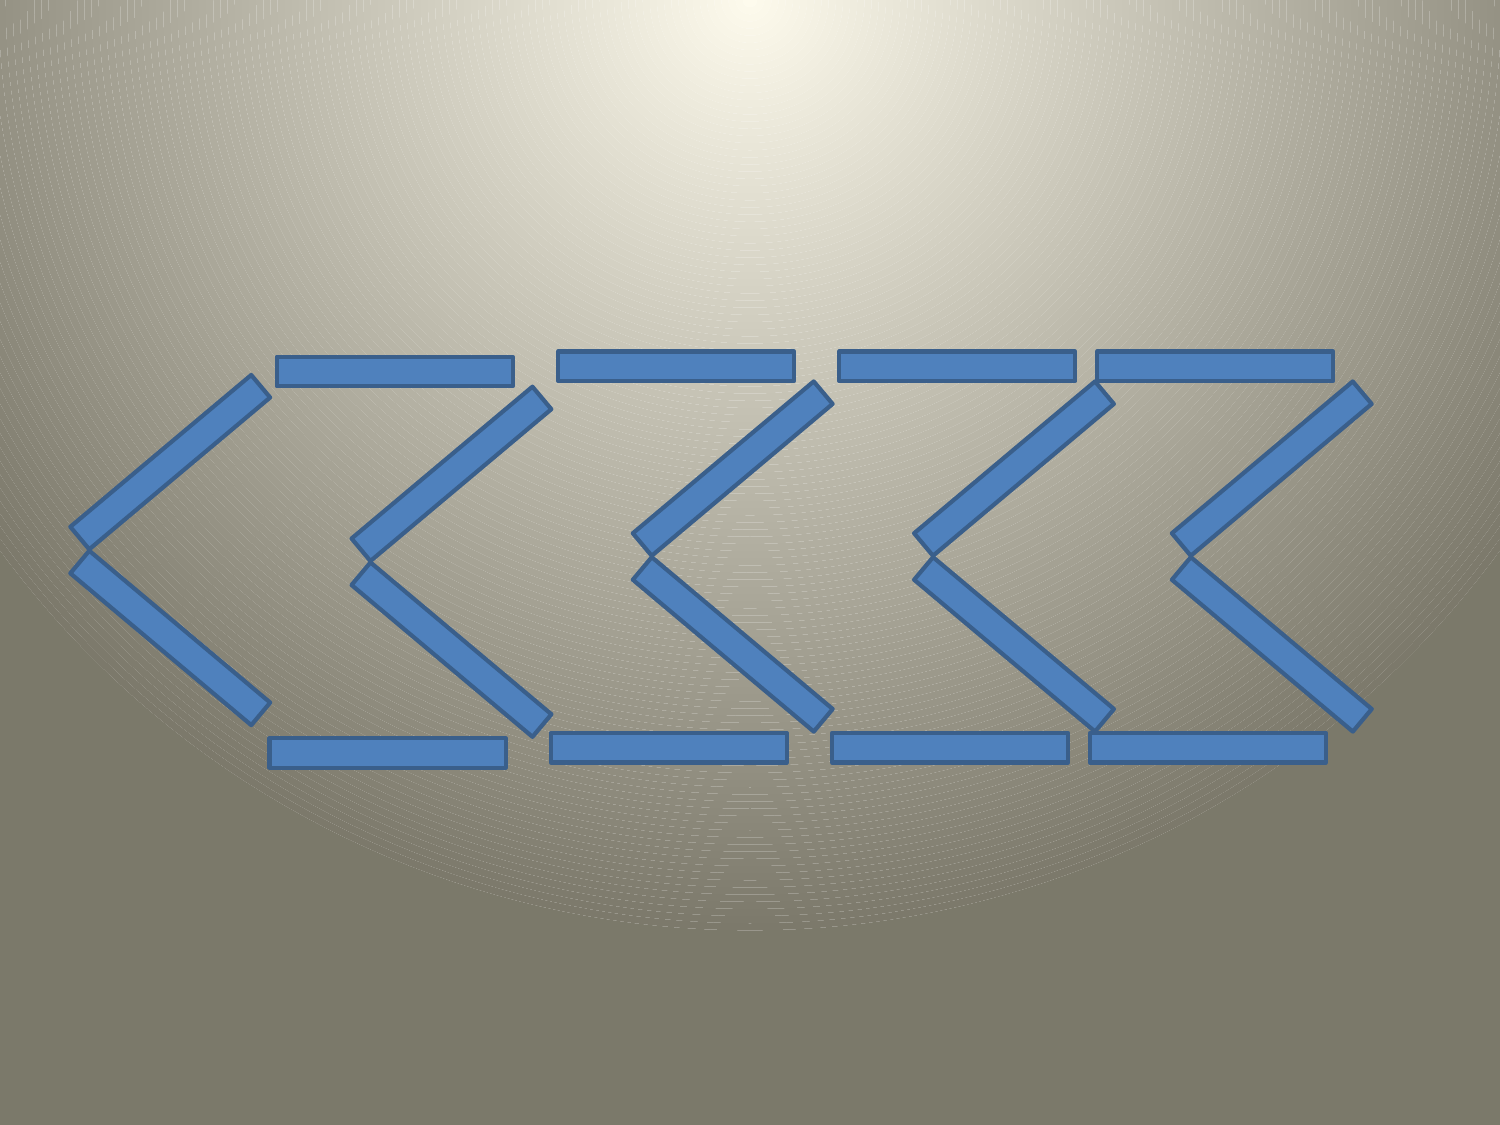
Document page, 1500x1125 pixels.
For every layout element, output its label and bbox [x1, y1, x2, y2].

text_box [550, 351, 829, 763]
text_box [831, 351, 1087, 763]
text_box [68, 372, 264, 552]
text_box [68, 550, 264, 728]
text_box [269, 356, 547, 768]
text_box [1089, 351, 1391, 763]
